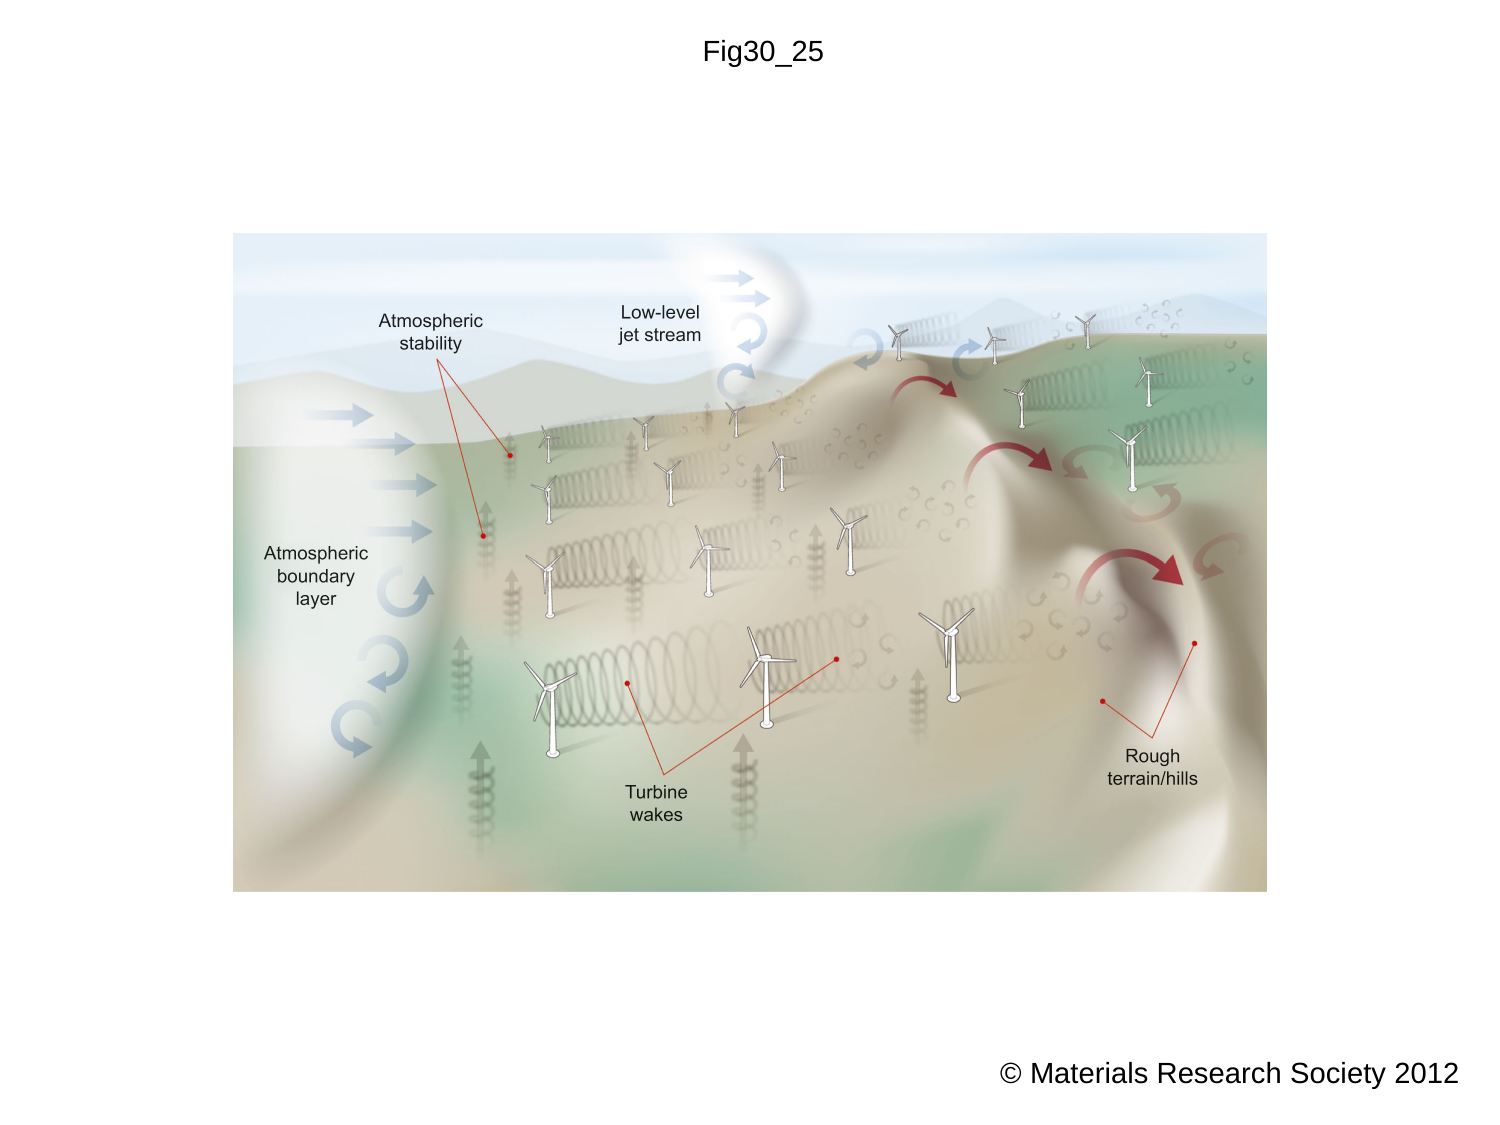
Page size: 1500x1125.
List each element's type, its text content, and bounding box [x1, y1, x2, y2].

picture [232, 233, 1267, 892]
text_box Fig30_25 [687, 24, 840, 75]
footer © Materials Research Society 2012 [549, 1046, 1476, 1125]
